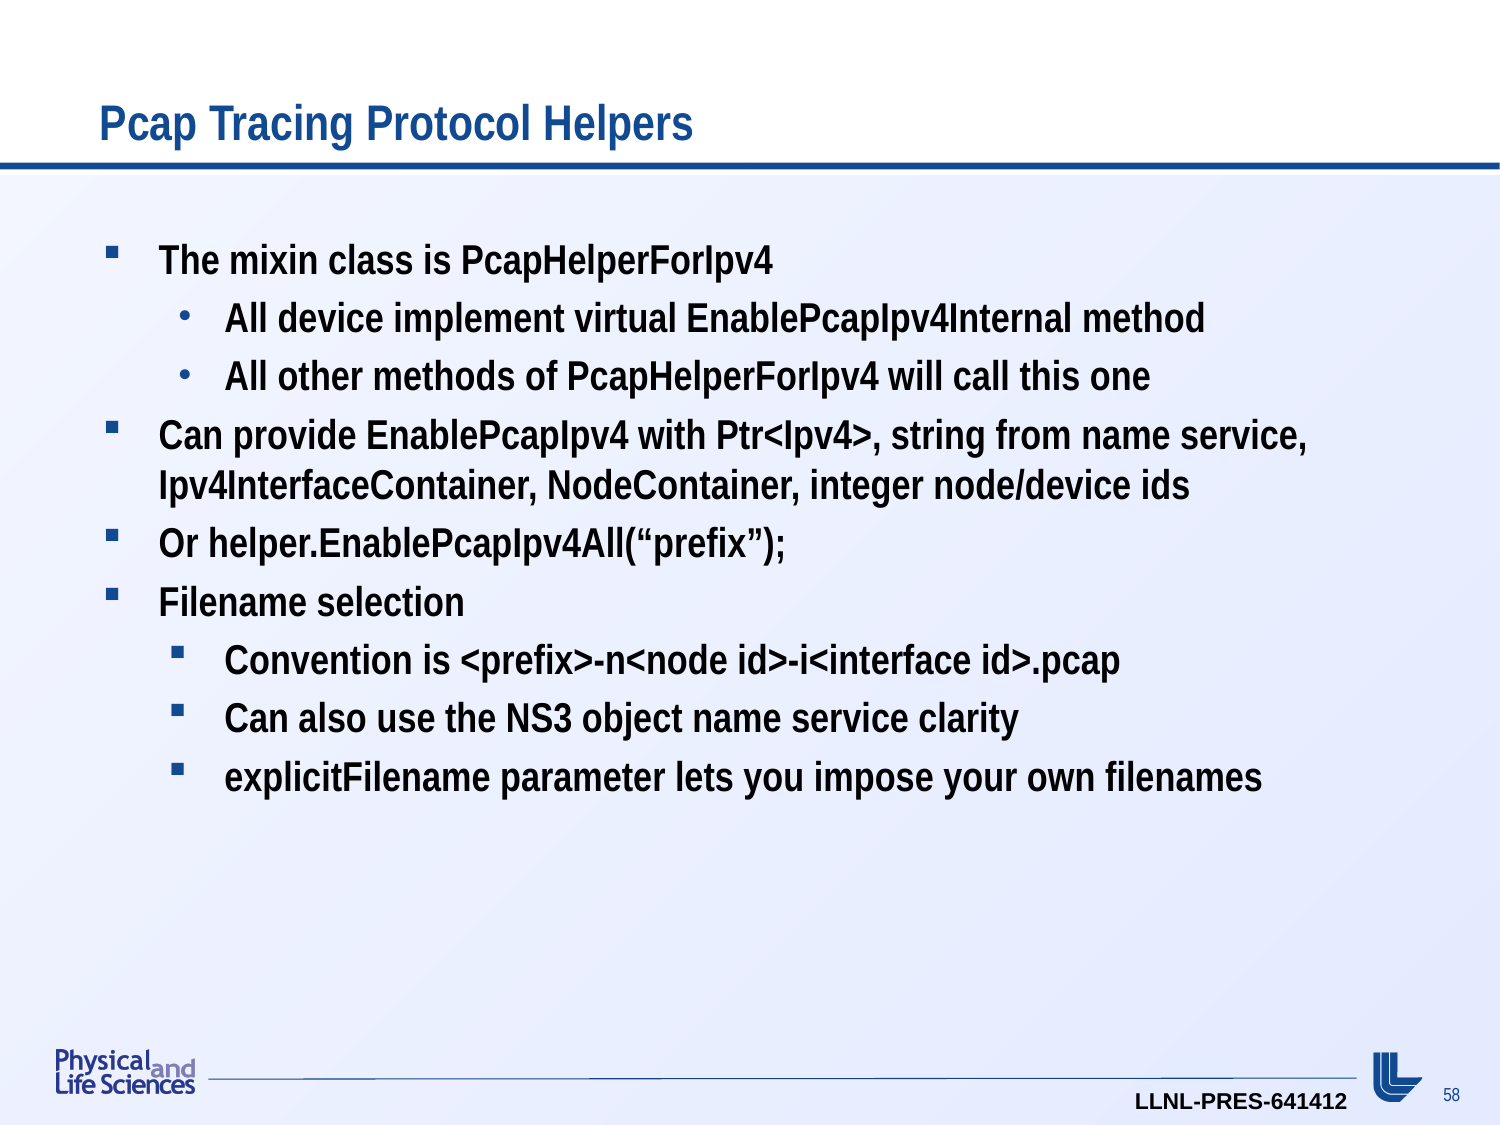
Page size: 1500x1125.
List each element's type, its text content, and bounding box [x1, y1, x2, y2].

list The mixin class is PcapHelperForIpv4 All device implement virtual EnablePcapIpv4Internal method All other methods of PcapHelperForIpv4 will call this one Can provide EnablePcapIpv4 with Ptr<Ipv4>, string from name service, Ipv4InterfaceContainer, NodeContainer, integer node/device ids Or helper.EnablePcapIpv4All(“prefix”); Filename selection Convention is <prefix>-n<node id>-i<interface id>.pcap Can also use the NS3 object name service clarity explicitFilename parameter lets you impose your own filenames [87, 224, 1413, 1001]
picture [1365, 1050, 1425, 1108]
picture [56, 1049, 195, 1094]
title Pcap Tracing Protocol Helpers [99, 24, 1405, 159]
